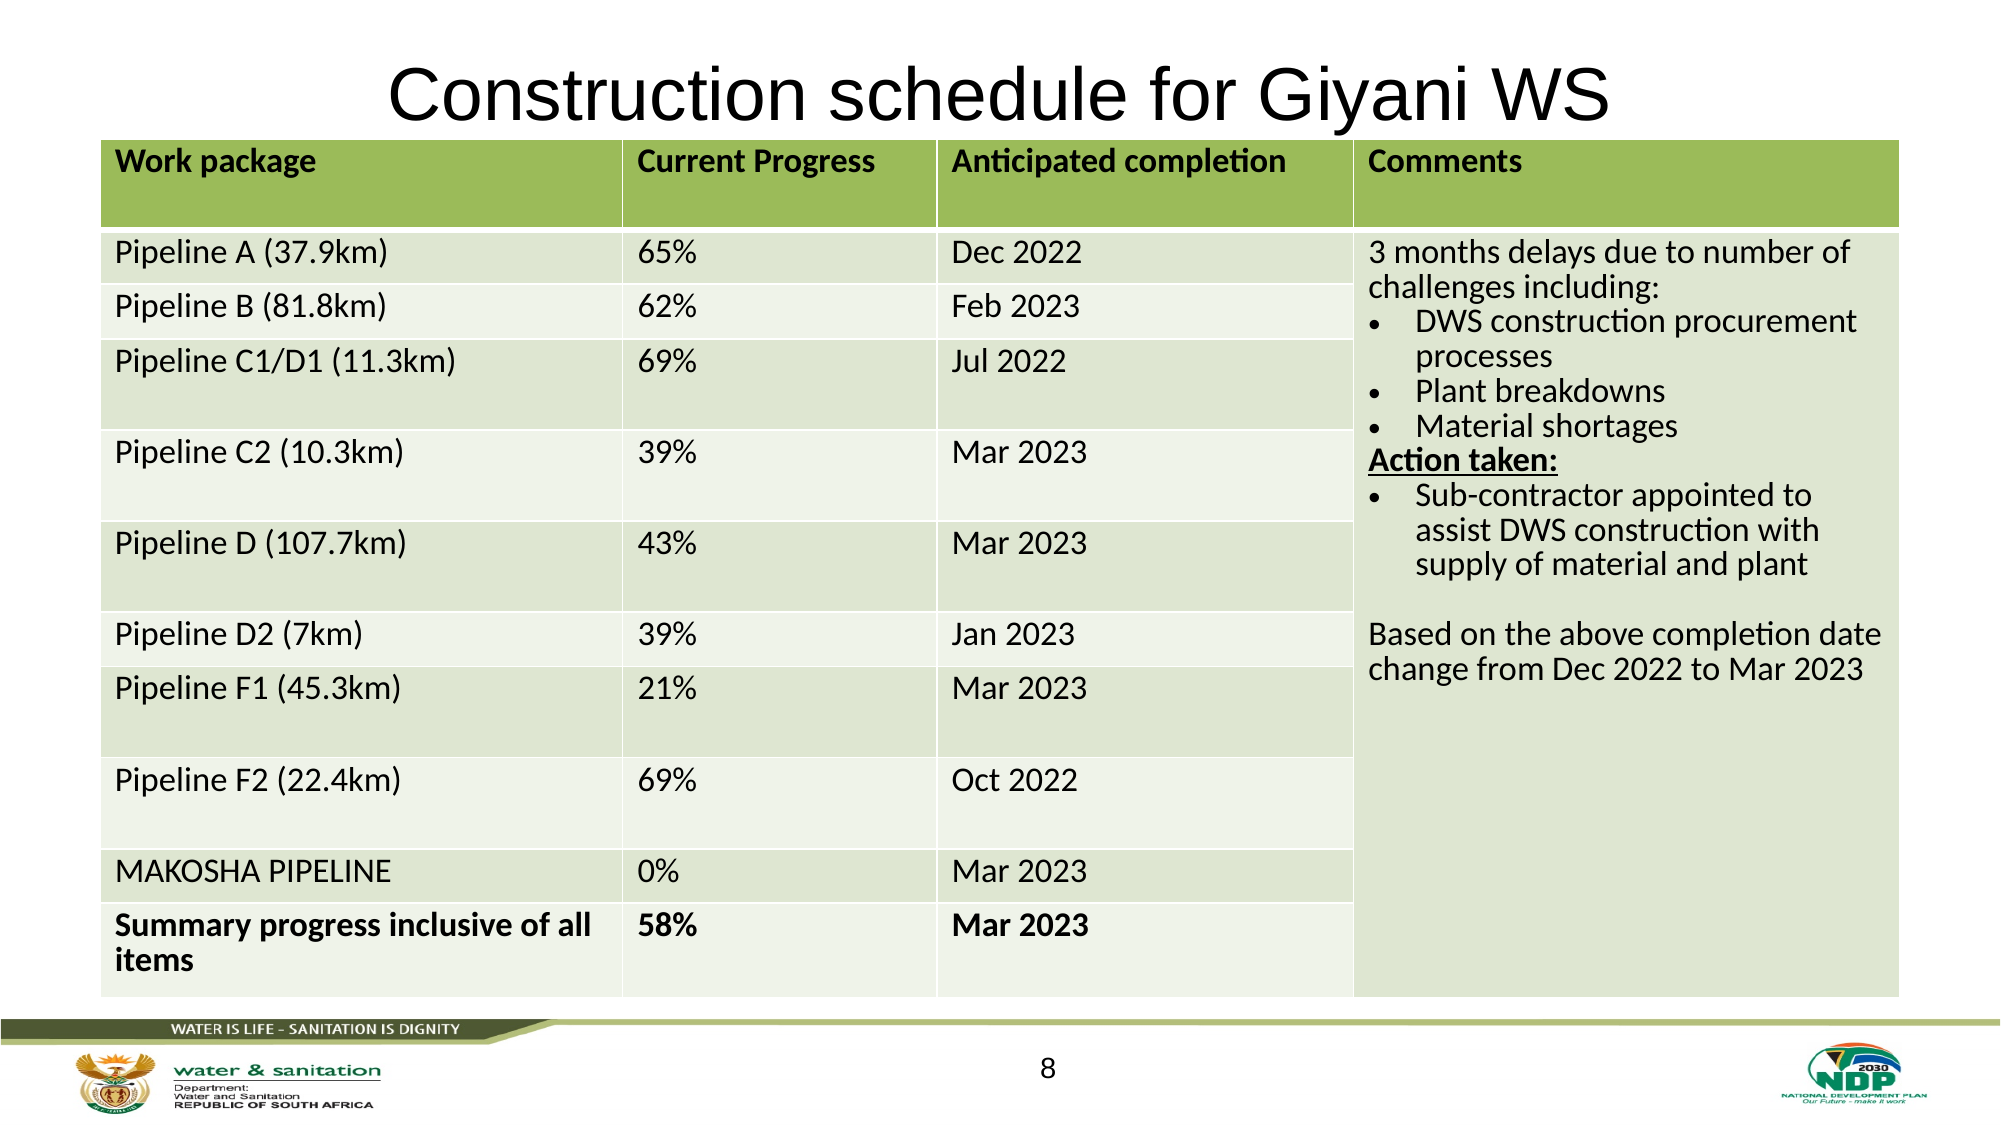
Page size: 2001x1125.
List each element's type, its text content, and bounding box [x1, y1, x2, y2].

table_header Comments [1354, 140, 1899, 227]
table_cell 62% [623, 285, 936, 338]
table_cell Mar 2023 [938, 850, 1353, 902]
table_cell Mar 2023 [938, 431, 1353, 520]
table_cell MAKOSHA PIPELINE [101, 850, 622, 902]
table_cell Jul 2022 [938, 340, 1353, 429]
table_cell 3 months delays due to number of challenges including: DWS construction procurement processes Plant breakdowns Material shortages Action taken: Sub-contractor appointed to assist DWS construction with supply of material and plant Based on the above completion date change from Dec 2022 to Mar 2023 [1354, 233, 1899, 997]
table_cell 43% [623, 522, 936, 611]
table_cell Mar 2023 [938, 522, 1353, 611]
table_cell 21% [623, 667, 936, 757]
table_cell Pipeline A (37.9km) [101, 233, 622, 283]
table_cell Pipeline F1 (45.3km) [101, 667, 622, 757]
table_cell 39% [623, 431, 936, 520]
table_cell Mar 2023 [938, 904, 1353, 997]
table_header Work package [101, 140, 622, 227]
table_cell Pipeline C1/D1 (11.3km) [101, 340, 622, 429]
table_cell Feb 2023 [938, 285, 1353, 338]
title Construction schedule for Giyani WS [99, 38, 1900, 138]
table_cell 65% [623, 233, 936, 283]
table_cell 58% [623, 904, 936, 997]
picture [0, 1012, 2001, 1125]
table_cell Pipeline D2 (7km) [101, 613, 622, 666]
table_cell Summary progress inclusive of all items [101, 904, 622, 997]
table_cell Pipeline C2 (10.3km) [101, 431, 622, 520]
table_cell Pipeline F2 (22.4km) [101, 758, 622, 848]
table_cell 0% [623, 850, 936, 902]
table_cell 69% [623, 758, 936, 848]
table_cell Jan 2023 [938, 613, 1353, 666]
table_header Current Progress [623, 140, 936, 227]
slide_number 8 [814, 1042, 1282, 1102]
table_cell Pipeline B (81.8km) [101, 285, 622, 338]
table_cell Mar 2023 [938, 667, 1353, 757]
table_cell 69% [623, 340, 936, 429]
table_cell 39% [623, 613, 936, 666]
table_cell Pipeline D (107.7km) [101, 522, 622, 611]
table_cell Dec 2022 [938, 233, 1353, 283]
table_header Anticipated completion [938, 140, 1353, 227]
table_cell Oct 2022 [938, 758, 1353, 848]
